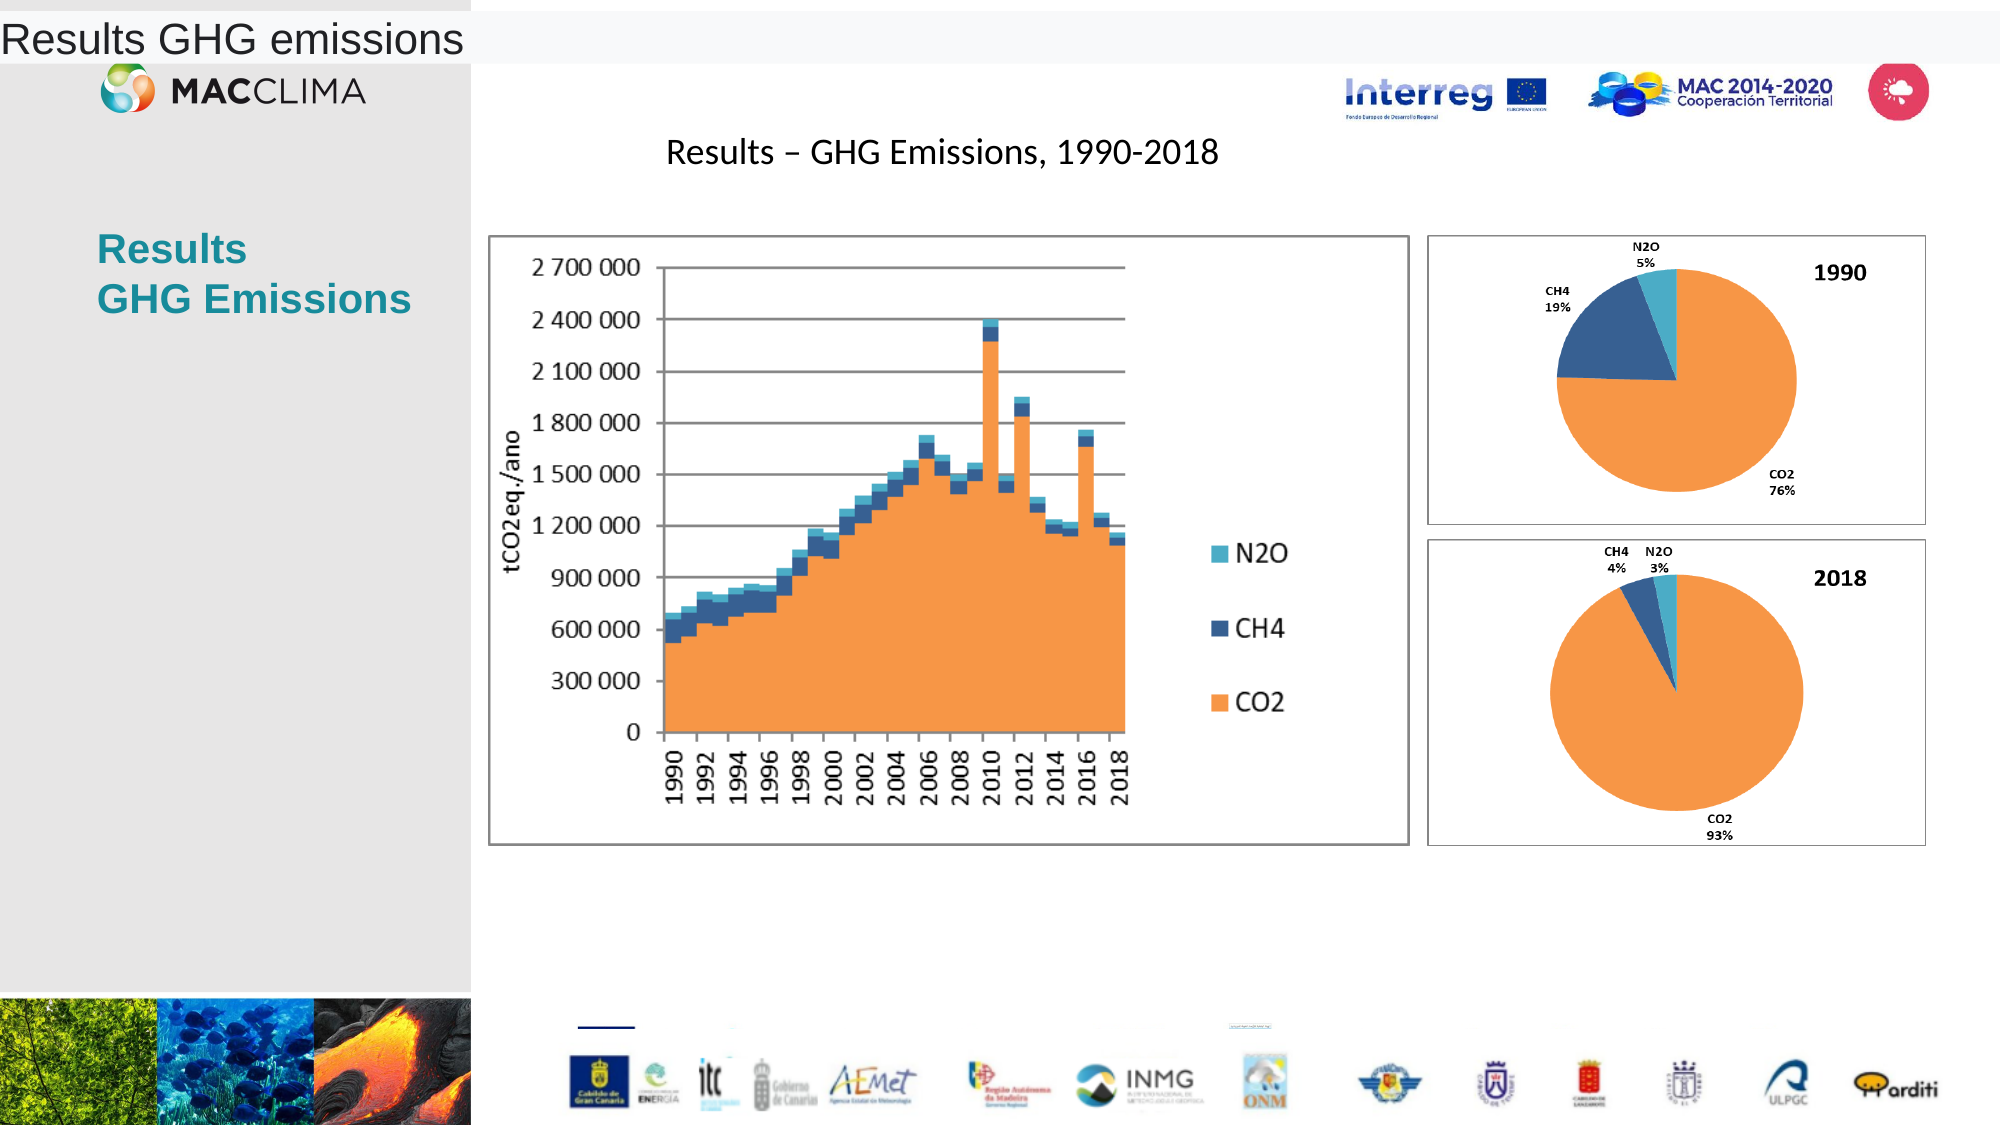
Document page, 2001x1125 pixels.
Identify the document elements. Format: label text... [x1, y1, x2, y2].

picture [552, 1014, 1958, 1125]
text_box Results GHG emissions [0, 11, 2000, 64]
picture [1426, 539, 1927, 846]
text_box [0, 64, 471, 993]
title Results GHG Emissions [81, 214, 471, 432]
picture [0, 997, 472, 1125]
text_box [0, 0, 471, 11]
text_box Results – GHG Emissions, 1990-2018 [650, 120, 1625, 180]
picture [1299, 28, 1958, 141]
picture [99, 59, 371, 115]
picture [488, 235, 1410, 846]
picture [1426, 235, 1927, 525]
